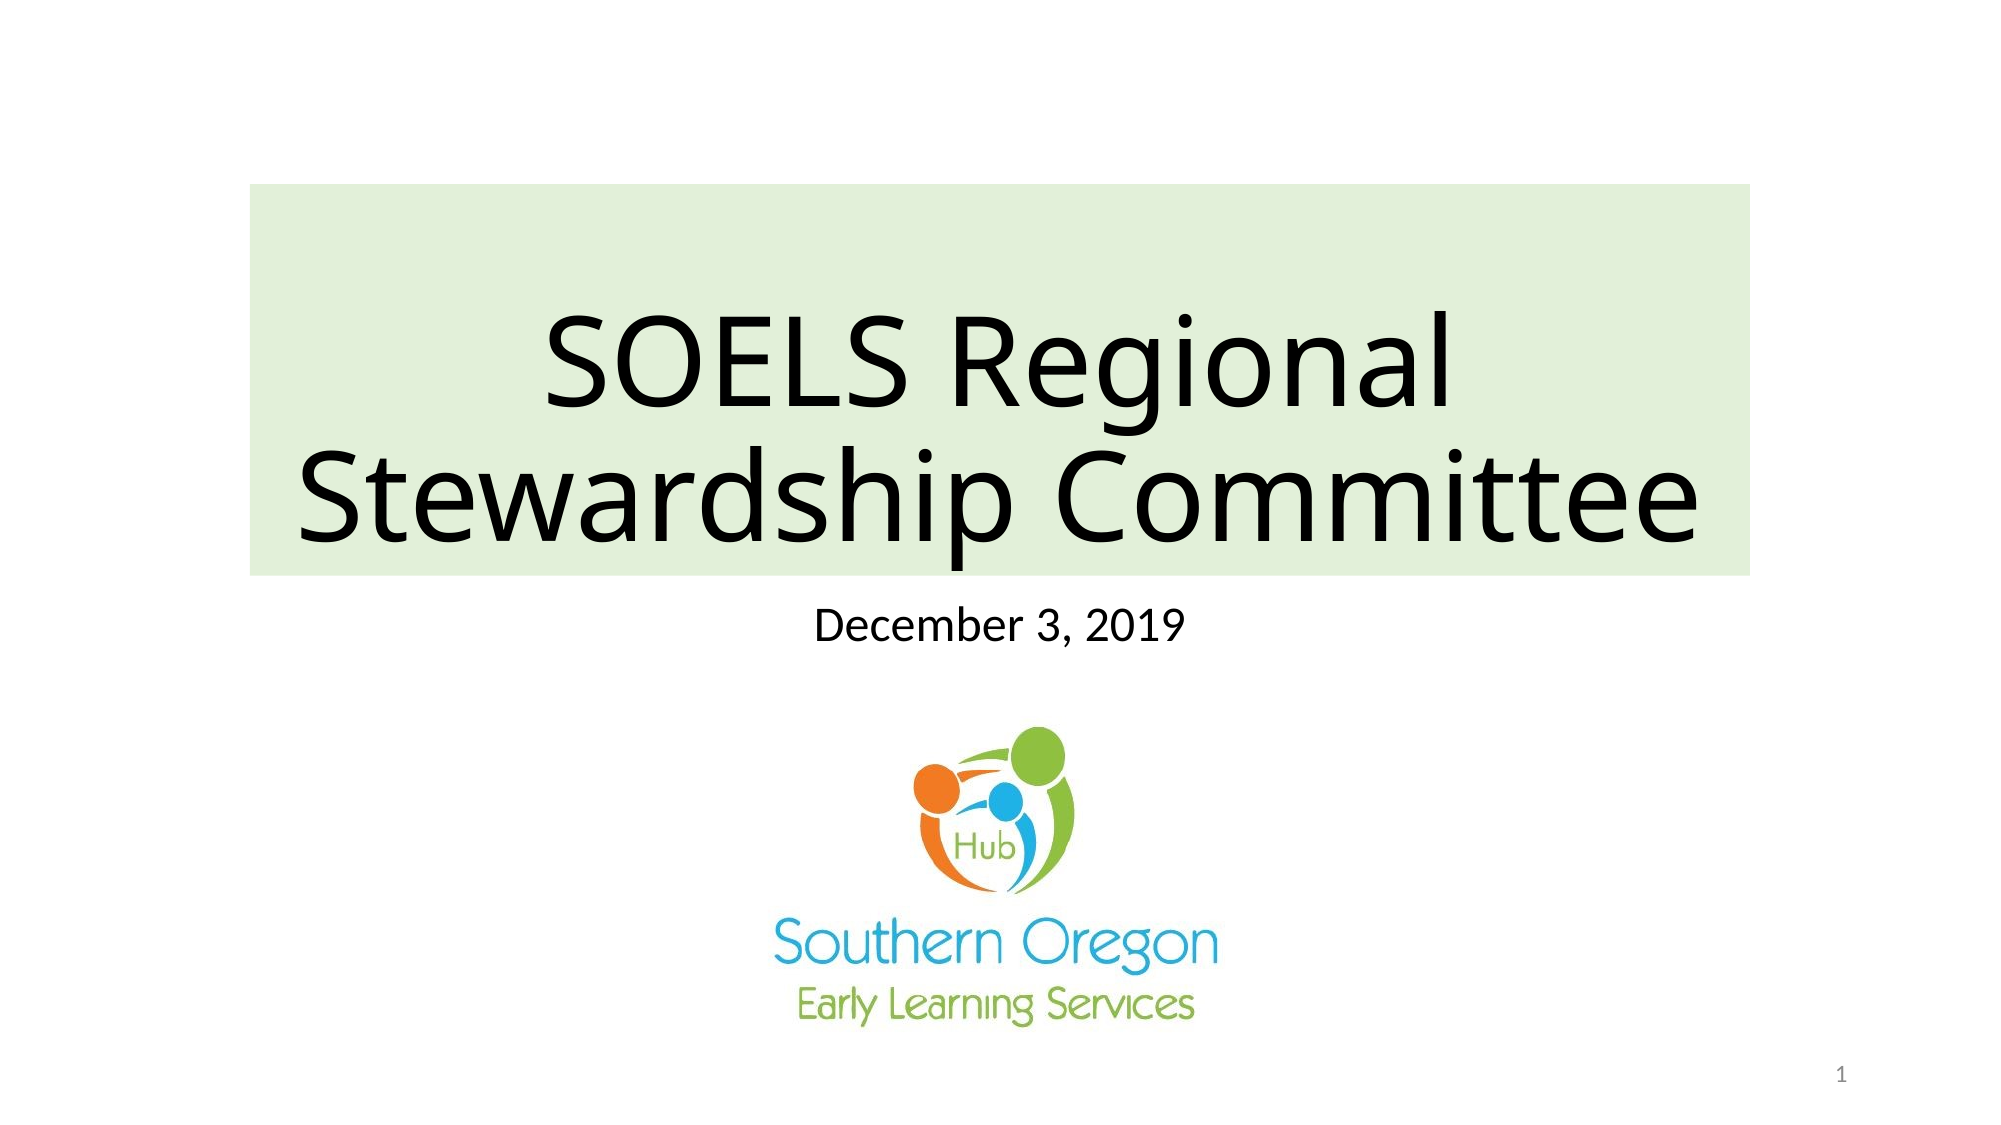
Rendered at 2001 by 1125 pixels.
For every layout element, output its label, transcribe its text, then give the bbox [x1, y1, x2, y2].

title SOELS Regional Stewardship Committee [249, 184, 1750, 576]
picture [736, 700, 1264, 1055]
subtitle December 3, 2019 [249, 590, 1750, 863]
slide_number 1 [1412, 1042, 1863, 1103]
